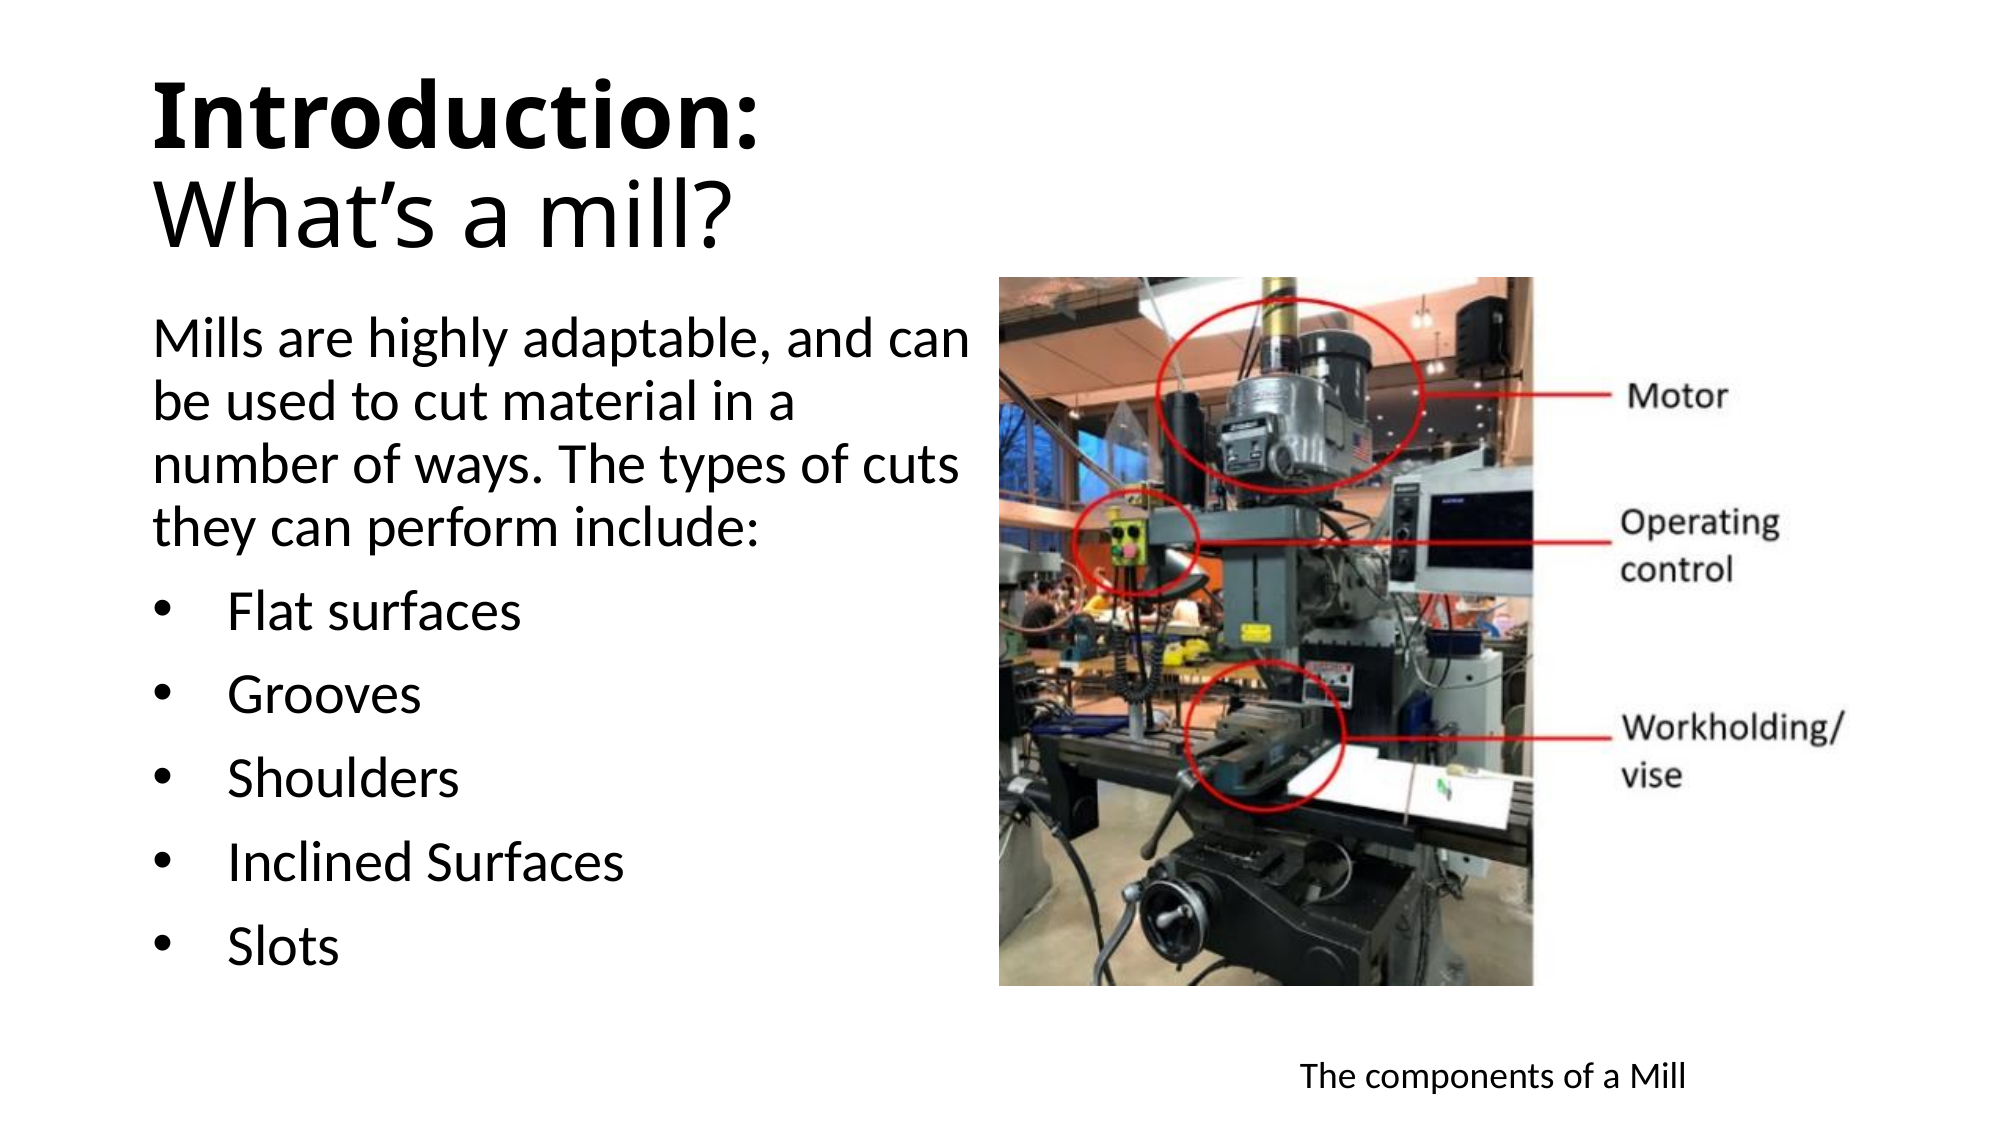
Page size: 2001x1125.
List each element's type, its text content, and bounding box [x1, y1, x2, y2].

text_box The components of a Mill [1089, 1043, 1899, 1104]
title Introduction: What’s a mill? [137, 59, 1000, 278]
list Mills are highly adaptable, and can be used to cut material in a number of ways. The types of cuts they can perform include: Flat surfaces Grooves Shoulders Inclined Surfaces Slots [137, 299, 988, 1014]
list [999, 277, 1850, 986]
